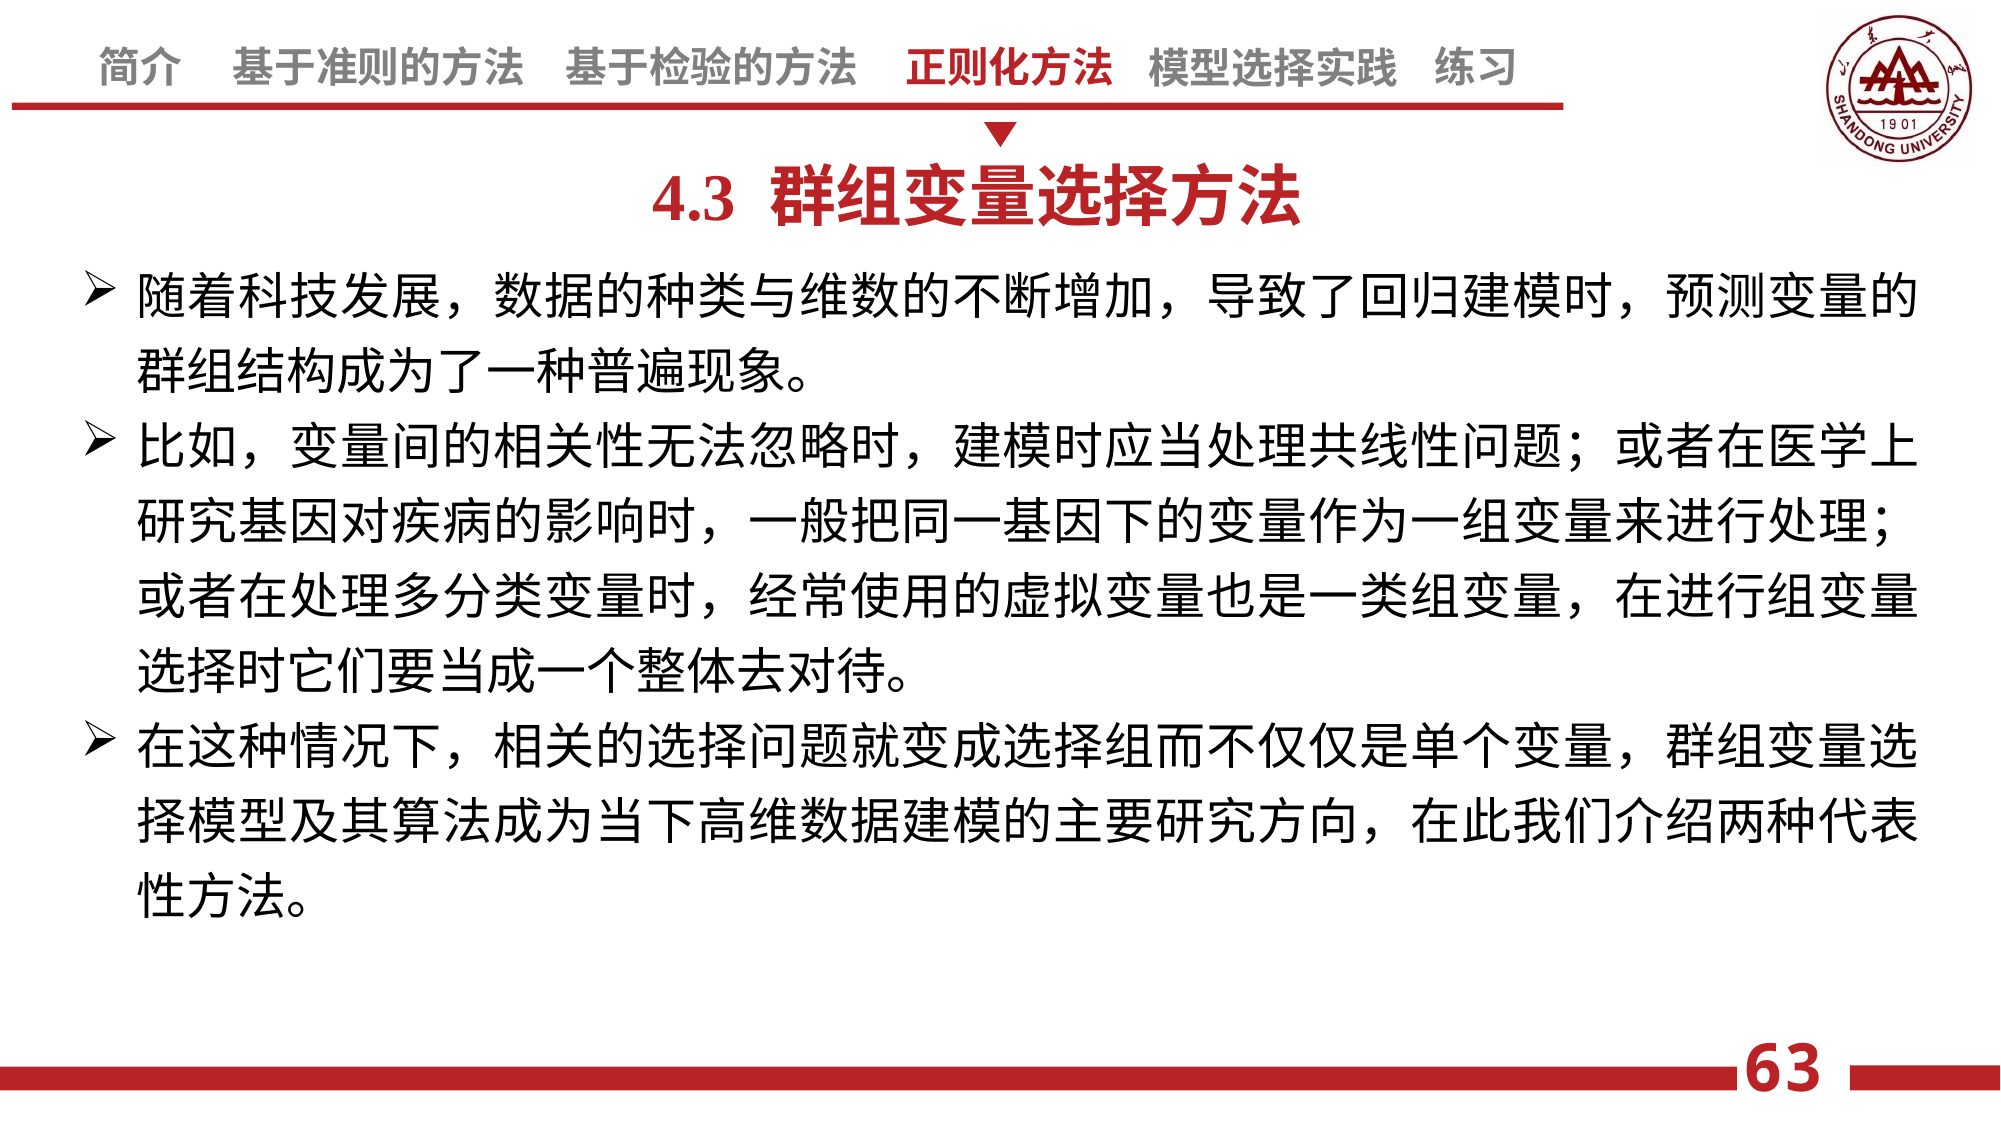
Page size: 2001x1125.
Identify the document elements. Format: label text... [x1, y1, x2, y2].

text_box 随着科技发展，数据的种类与维数的不断增加，导致了回归建模时，预测变量的群组结构成为了一种普遍现象。 比如，变量间的相关性无法忽略时，建模时应当处理共线性问题；或者在医学上研究基因对疾病的影响时，一般把同一基因下的变量作为一组变量来进行处理；或者在处理多分类变量时，经常使用的虚拟变量也是一类组变量，在进行组变量选择时它们要当成一个整体去对待。 在这种情况下，相关的选择问题就变成选择组而不仅仅是单个变量，群组变量选择模型及其算法成为当下高维数据建模的主要研究方向，在此我们介绍两种代表性方法。 [65, 242, 1934, 933]
text_box 4.3 群组变量选择方法 [625, 146, 1375, 242]
picture [1820, 9, 1977, 167]
